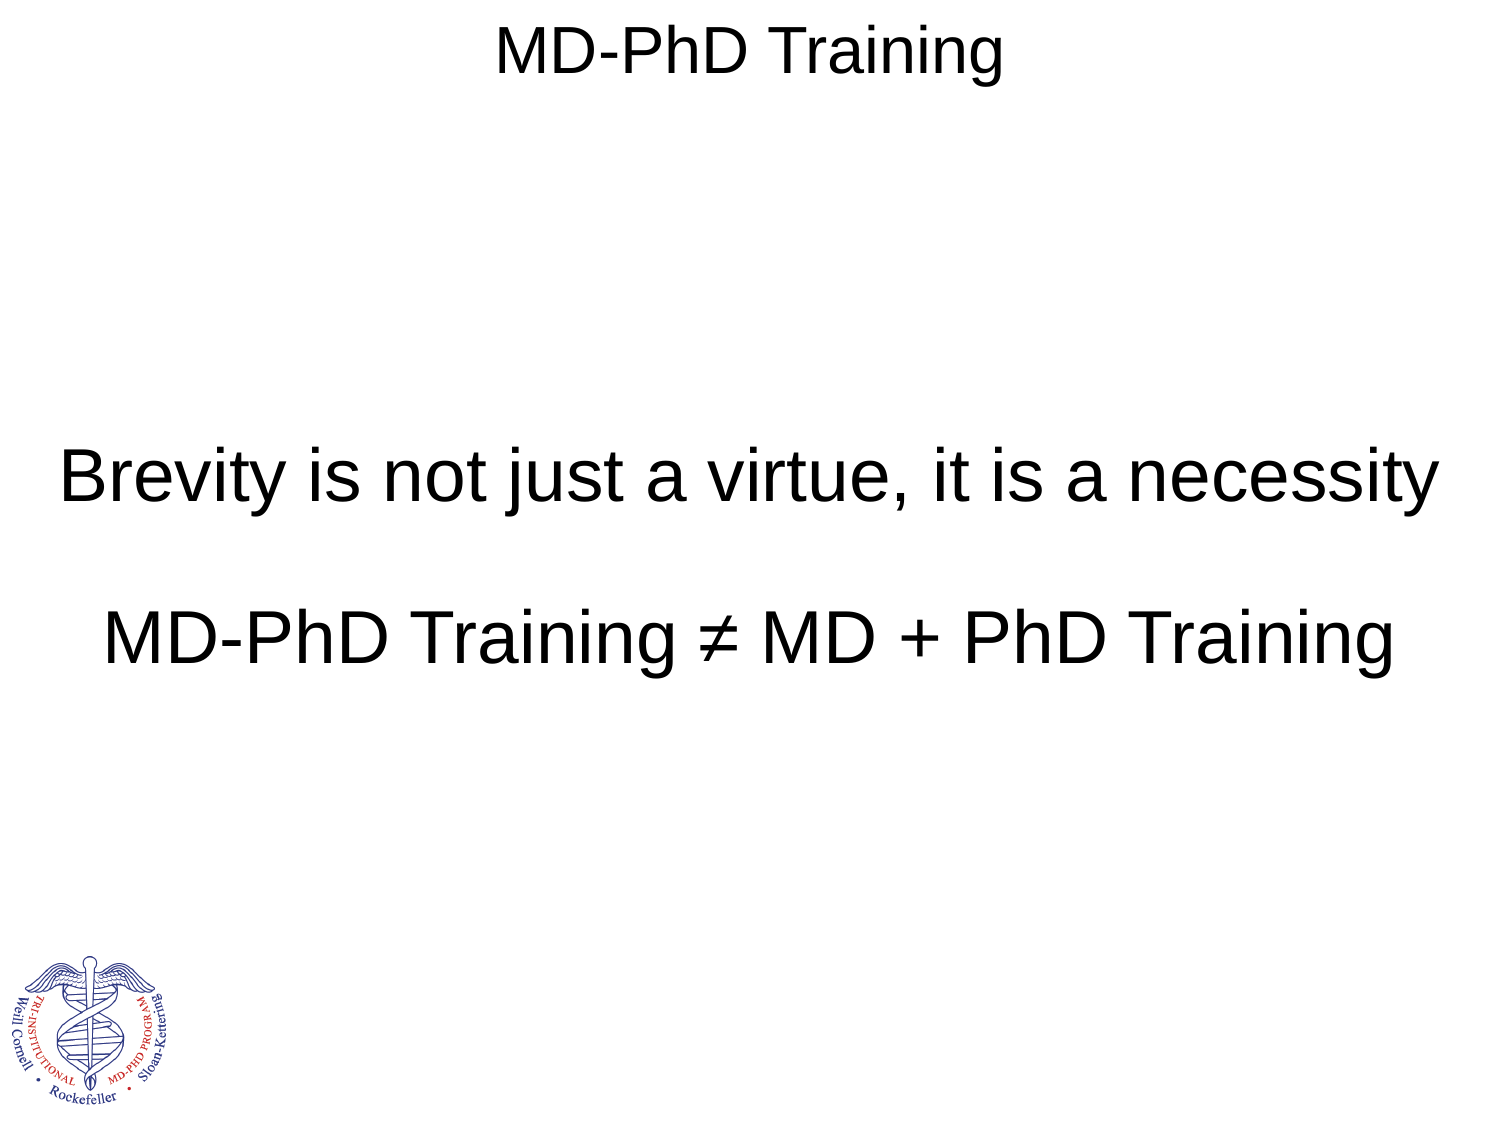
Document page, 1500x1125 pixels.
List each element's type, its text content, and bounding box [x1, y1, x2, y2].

text_box Brevity is not just a virtue, it is a necessity [0, 418, 1500, 524]
text_box MD-PhD Training [0, 0, 1500, 95]
picture [12, 956, 166, 1125]
text_box MD-PhD Training ≠ MD + PhD Training [0, 581, 1500, 687]
